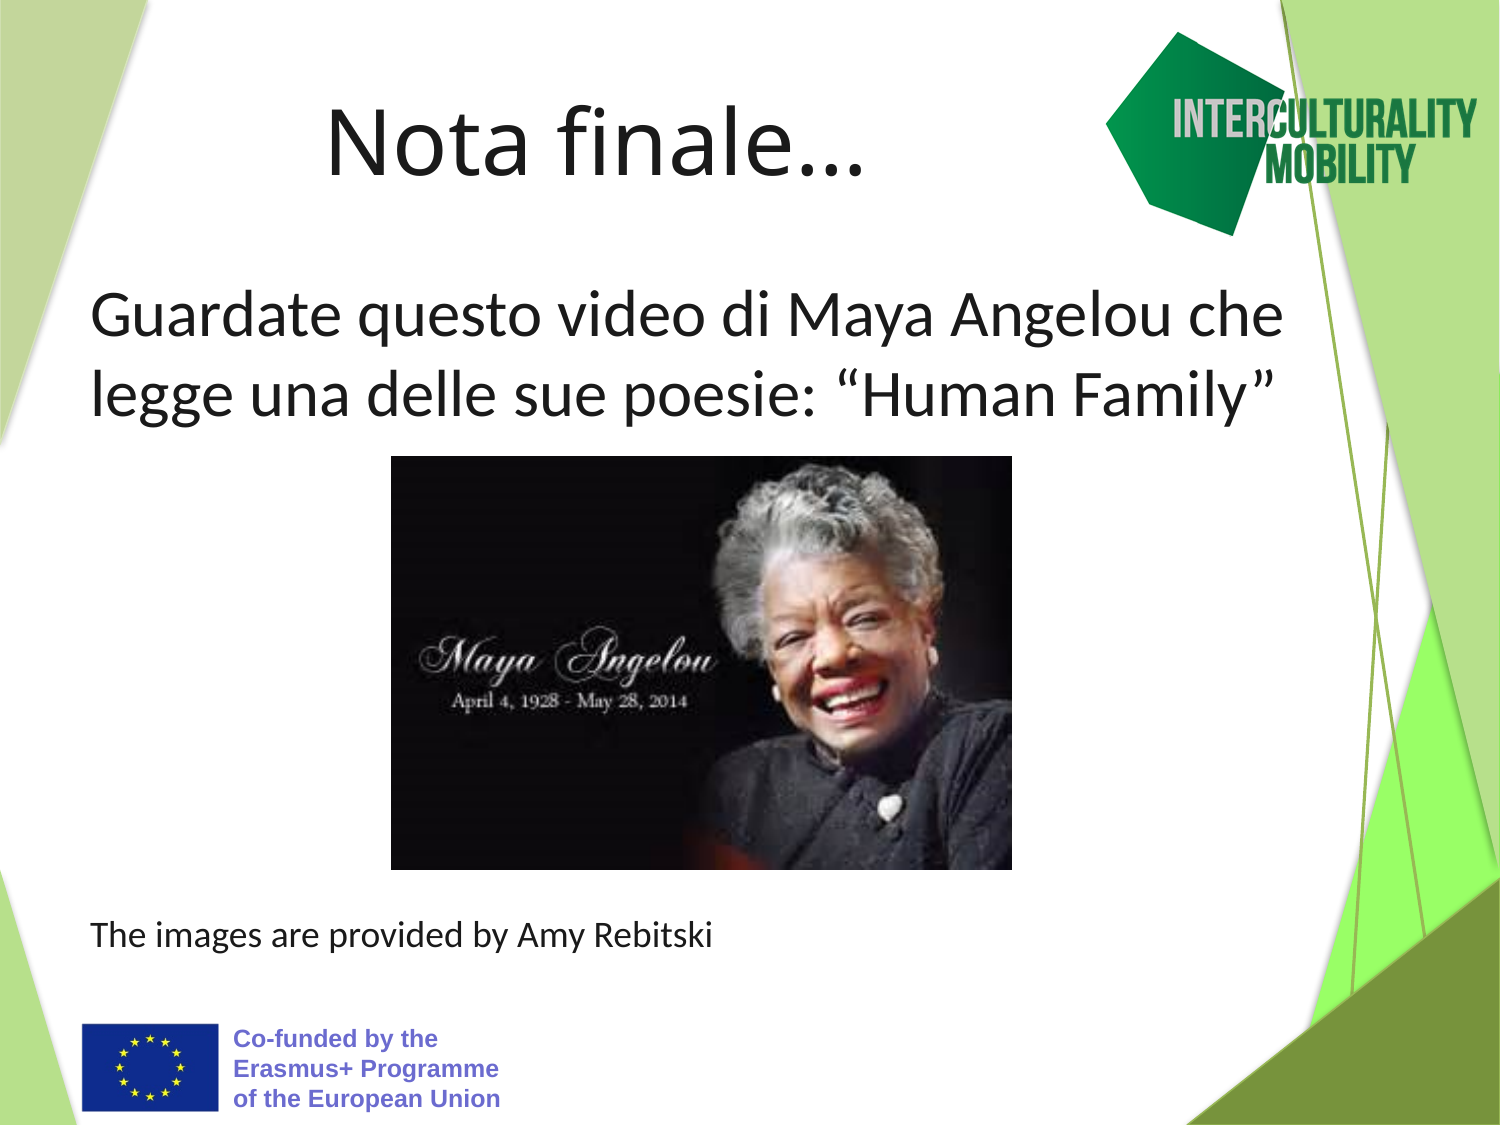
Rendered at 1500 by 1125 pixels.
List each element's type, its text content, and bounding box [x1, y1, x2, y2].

picture [1104, 30, 1477, 237]
picture [238, 1096, 243, 1105]
picture [391, 455, 1013, 870]
list Guardate questo video di Maya Angelou che legge una delle sue poesie: “Human Family” The images are provided by Amy Rebitski [75, 262, 1329, 1005]
picture [238, 1032, 243, 1044]
title Nota finale… [110, 45, 1081, 233]
picture [53, 999, 243, 1125]
